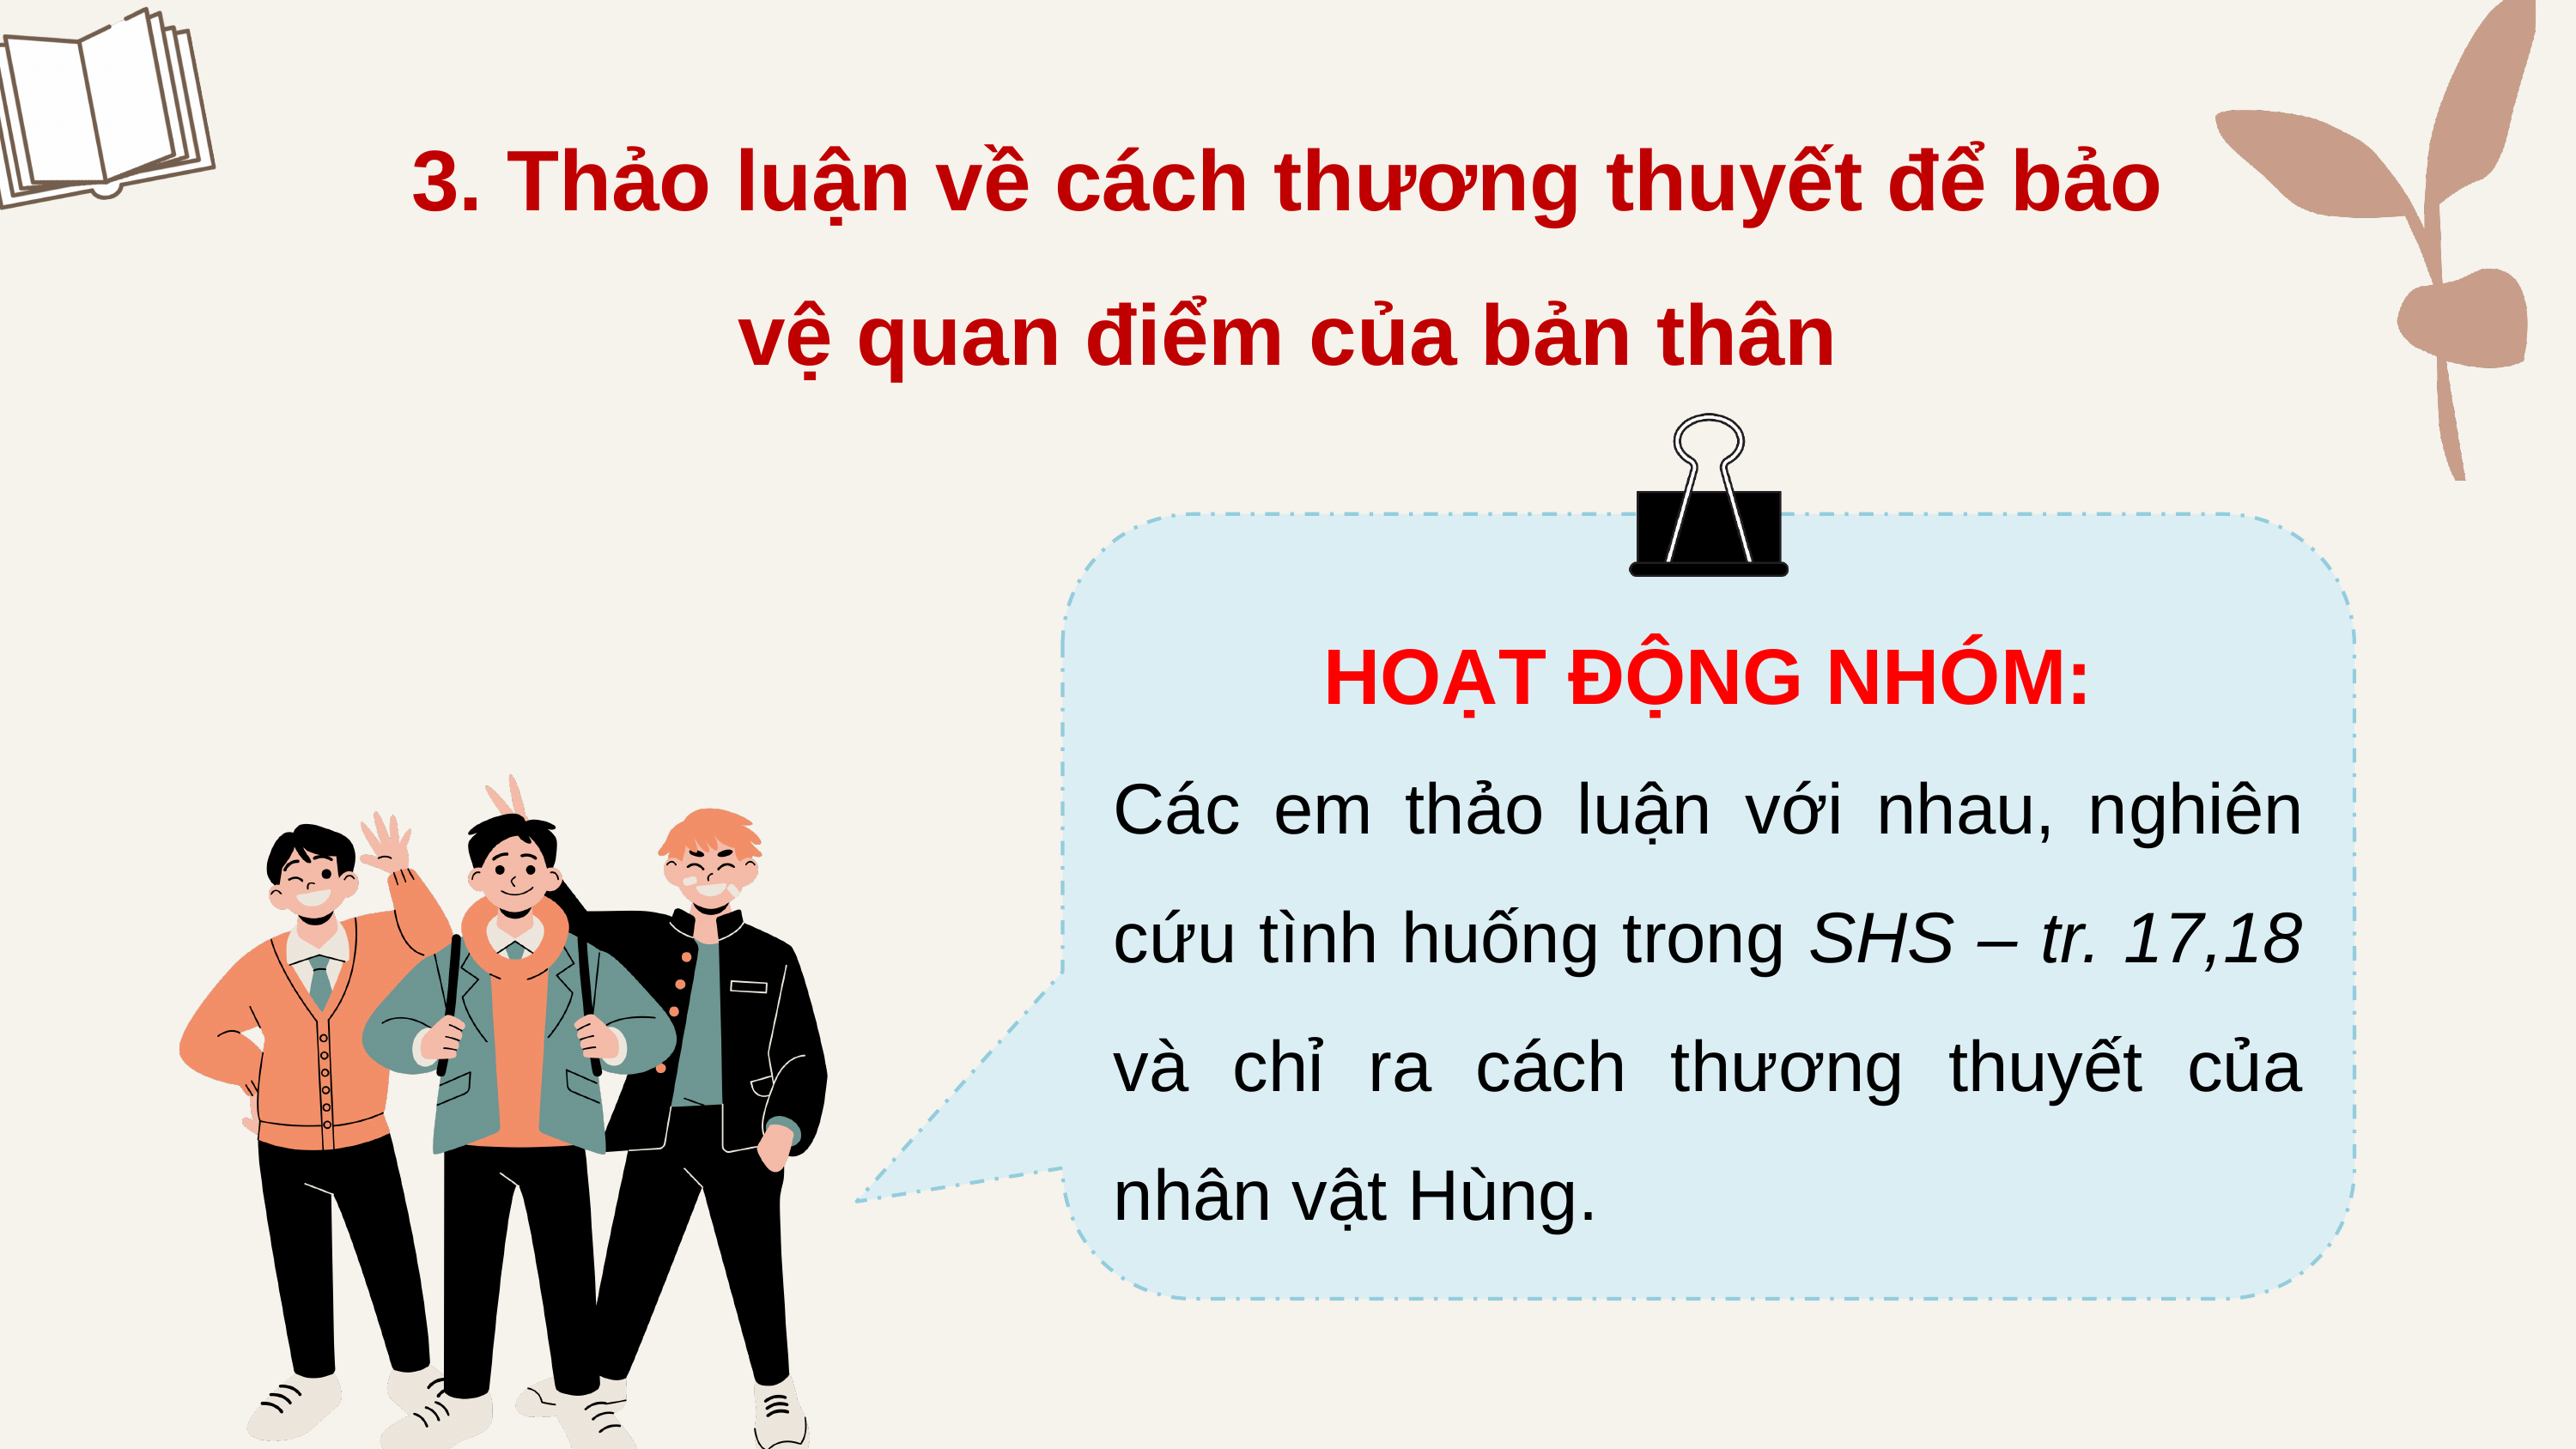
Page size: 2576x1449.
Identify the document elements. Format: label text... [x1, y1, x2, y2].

picture [0, 0, 217, 219]
text_box 3. Thảo luận về cách thương thuyết để bảo vệ quan điểm của bản thân [350, 66, 2210, 389]
picture [2215, 0, 2537, 481]
picture [171, 767, 829, 1449]
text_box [1062, 412, 2355, 1300]
